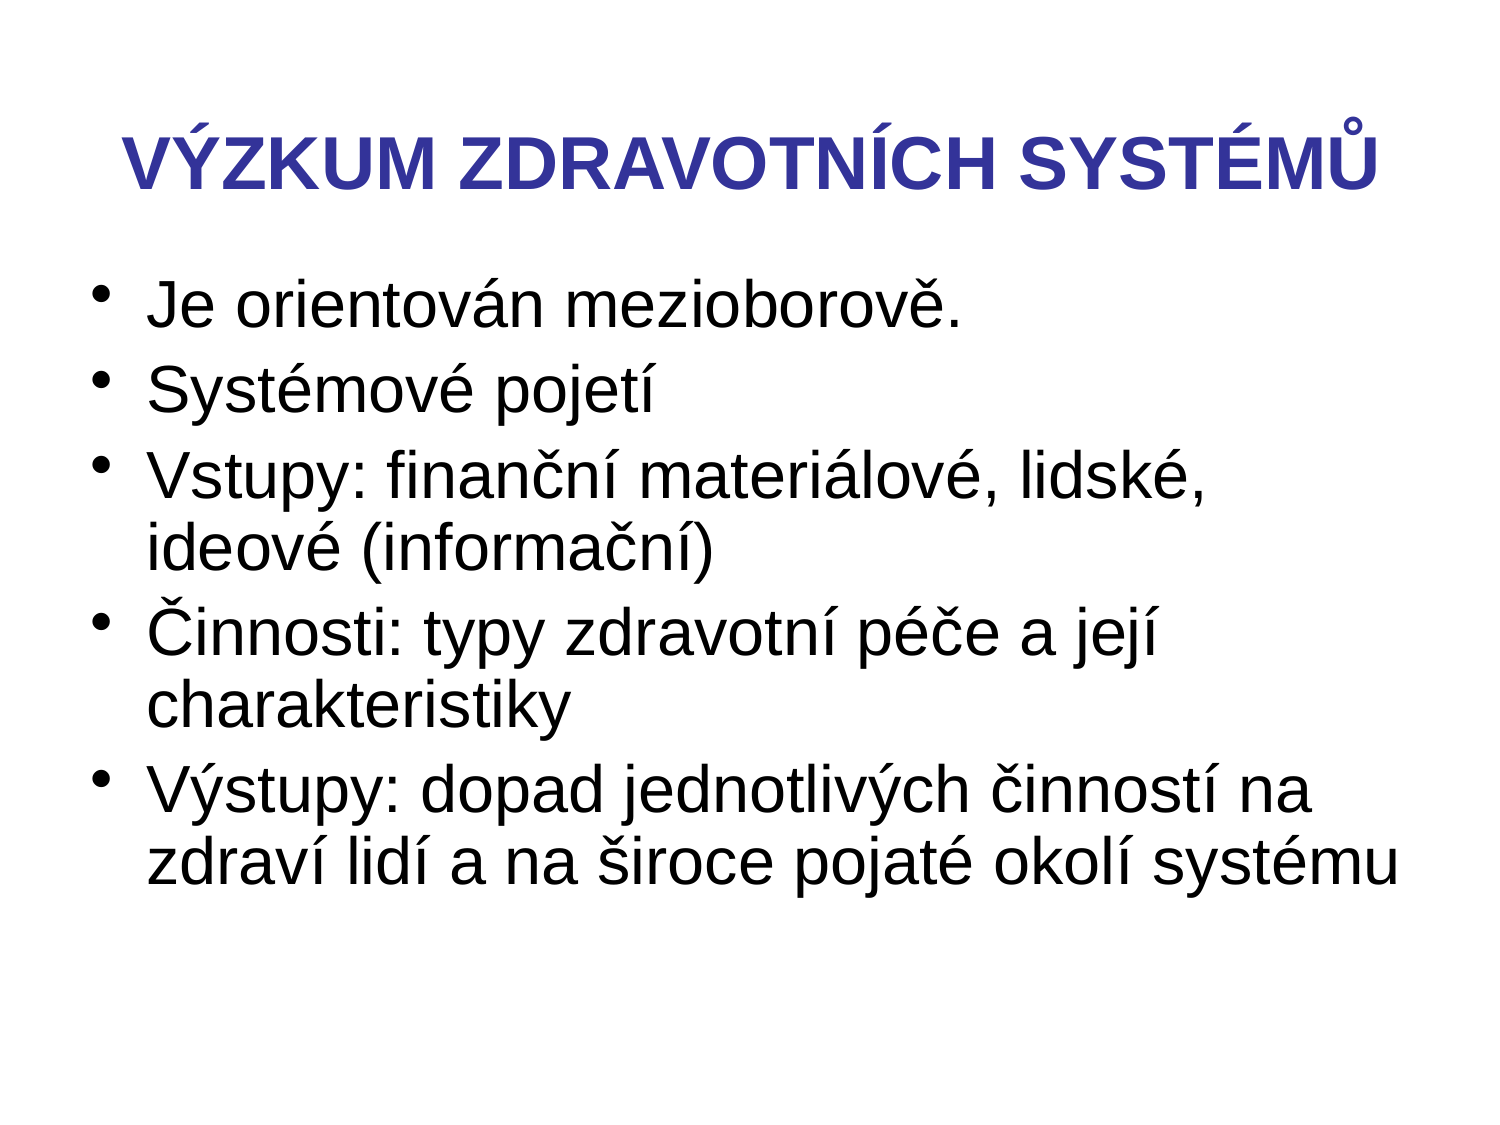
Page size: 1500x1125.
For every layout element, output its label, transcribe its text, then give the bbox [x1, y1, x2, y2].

title VÝZKUM ZDRAVOTNÍCH SYSTÉMŮ [76, 66, 1427, 254]
list Je orientován mezioborově. Systémové pojetí Vstupy: finanční materiálové, lidské, ideové (informační) Činnosti: typy zdravotní péče a její charakteristiky Výstupy: dopad jednotlivých činností na zdraví lidí a na široce pojaté okolí systému [75, 262, 1425, 1005]
